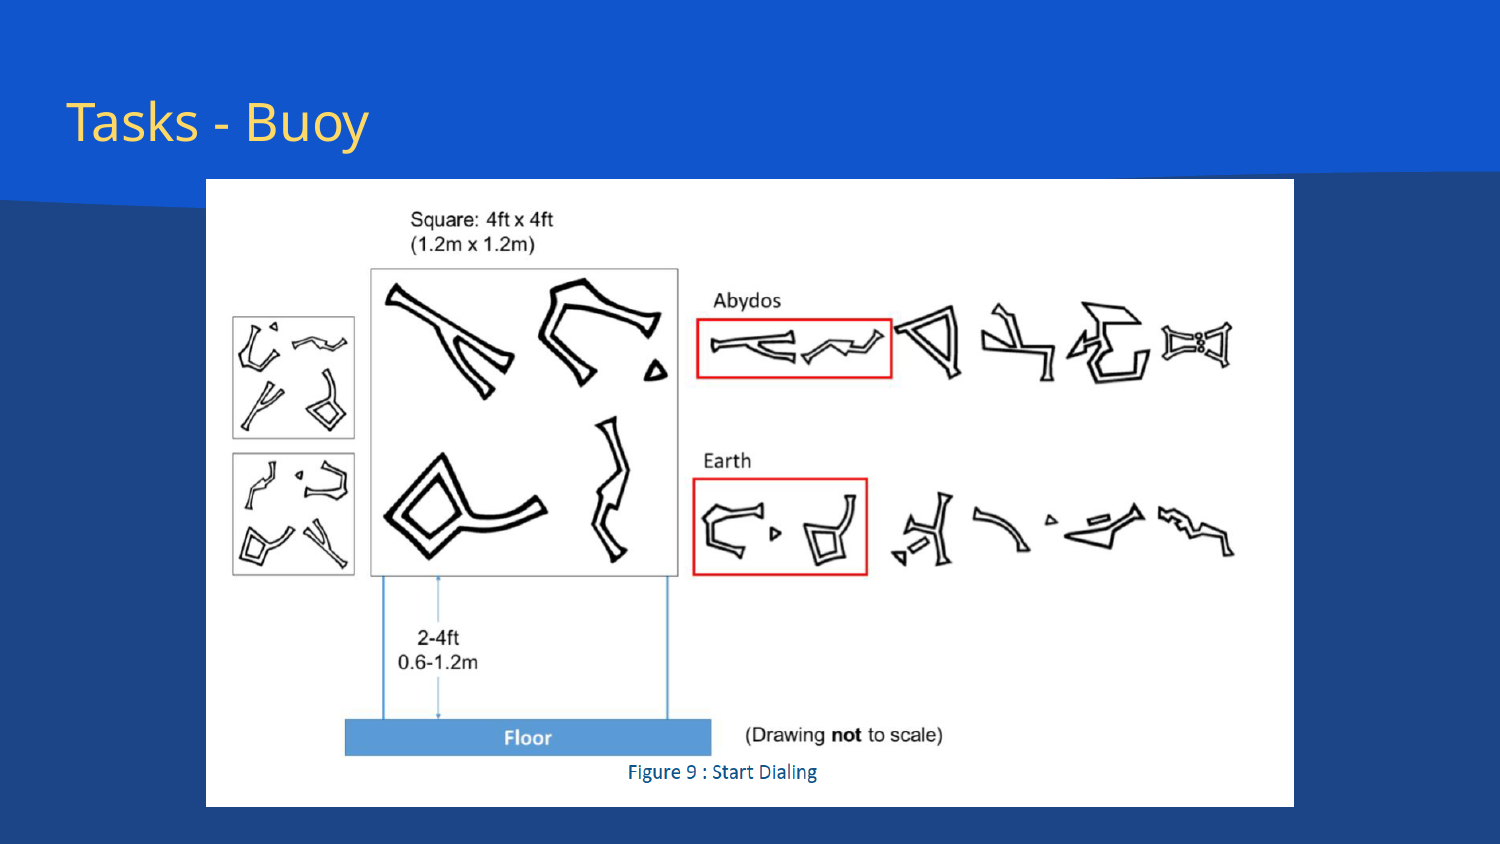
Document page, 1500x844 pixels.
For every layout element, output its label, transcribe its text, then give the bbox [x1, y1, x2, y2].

title Tasks - Buoy [51, 72, 1449, 167]
picture [205, 179, 1295, 807]
